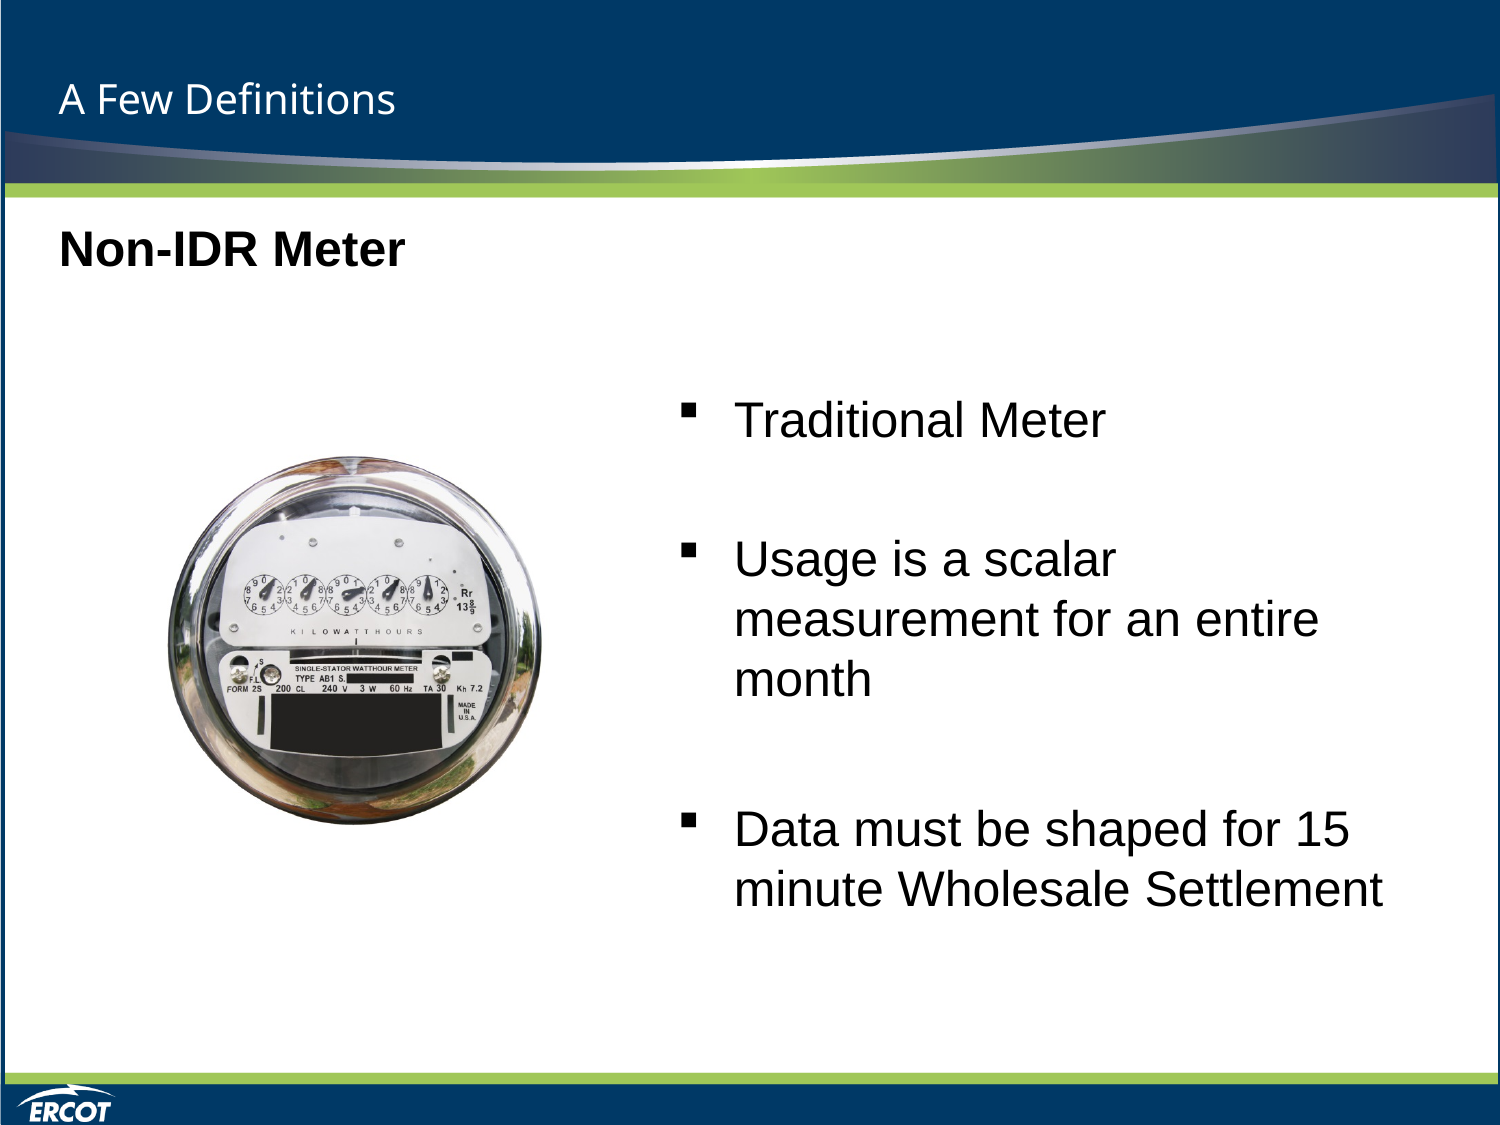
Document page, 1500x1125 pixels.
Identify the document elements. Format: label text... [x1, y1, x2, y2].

list Non-IDR Meter [43, 209, 1463, 301]
picture [0, 0, 1500, 1125]
title A Few Definitions [43, 52, 1463, 143]
list Traditional Meter Usage is a scalar measurement for an entire month Data must be shaped for 15 minute Wholesale Settlement [662, 315, 1451, 988]
